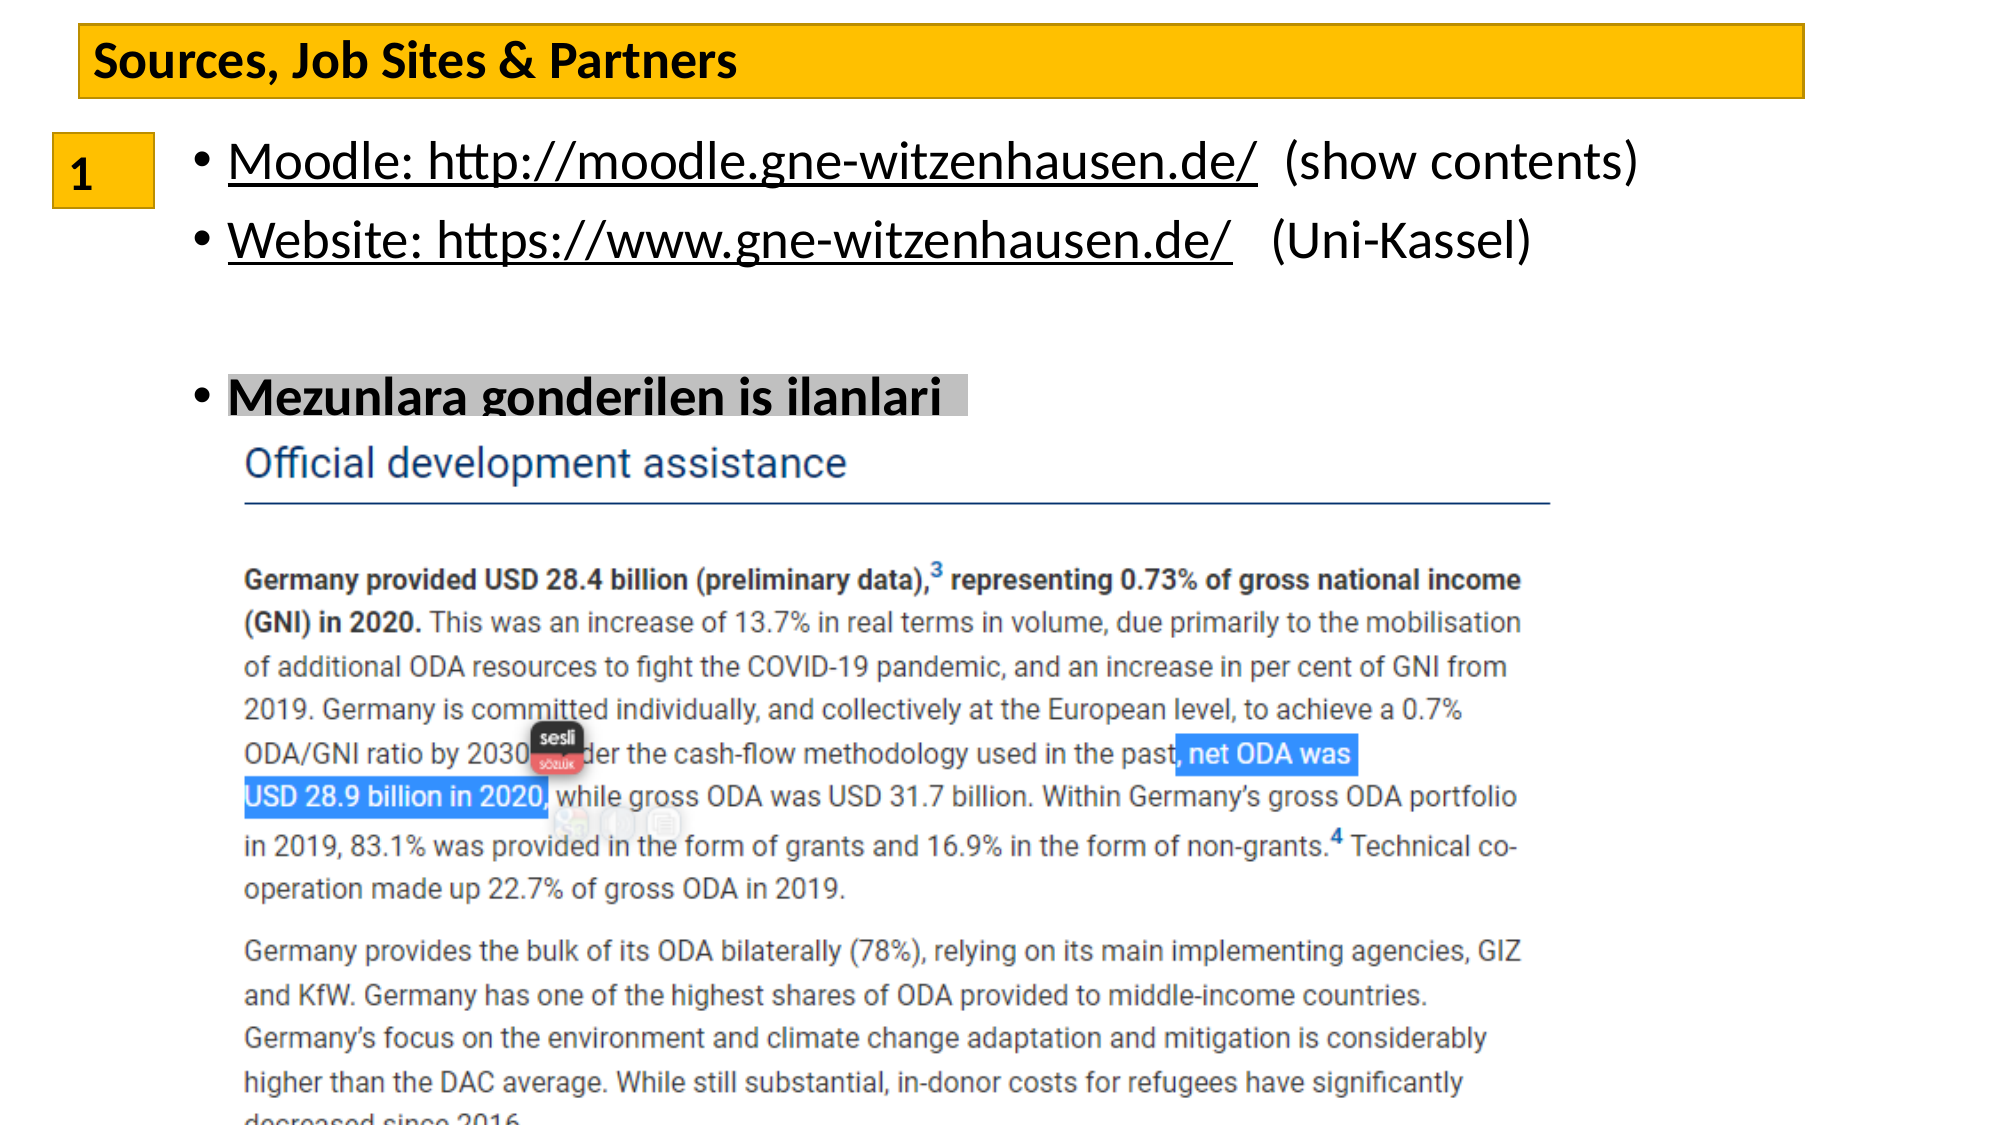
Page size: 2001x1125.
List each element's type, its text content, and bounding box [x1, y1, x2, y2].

text_box 1 [52, 132, 155, 209]
title Sources, Job Sites & Partners [78, 23, 1805, 99]
list Moodle: http://moodle.gne-witzenhausen.de/ (show contents) Website: https://www.gne-witzenhausen.de/ (Uni-Kassel) Mezunlara gonderilen is ilanlari [177, 124, 1903, 436]
picture [213, 416, 1579, 1125]
